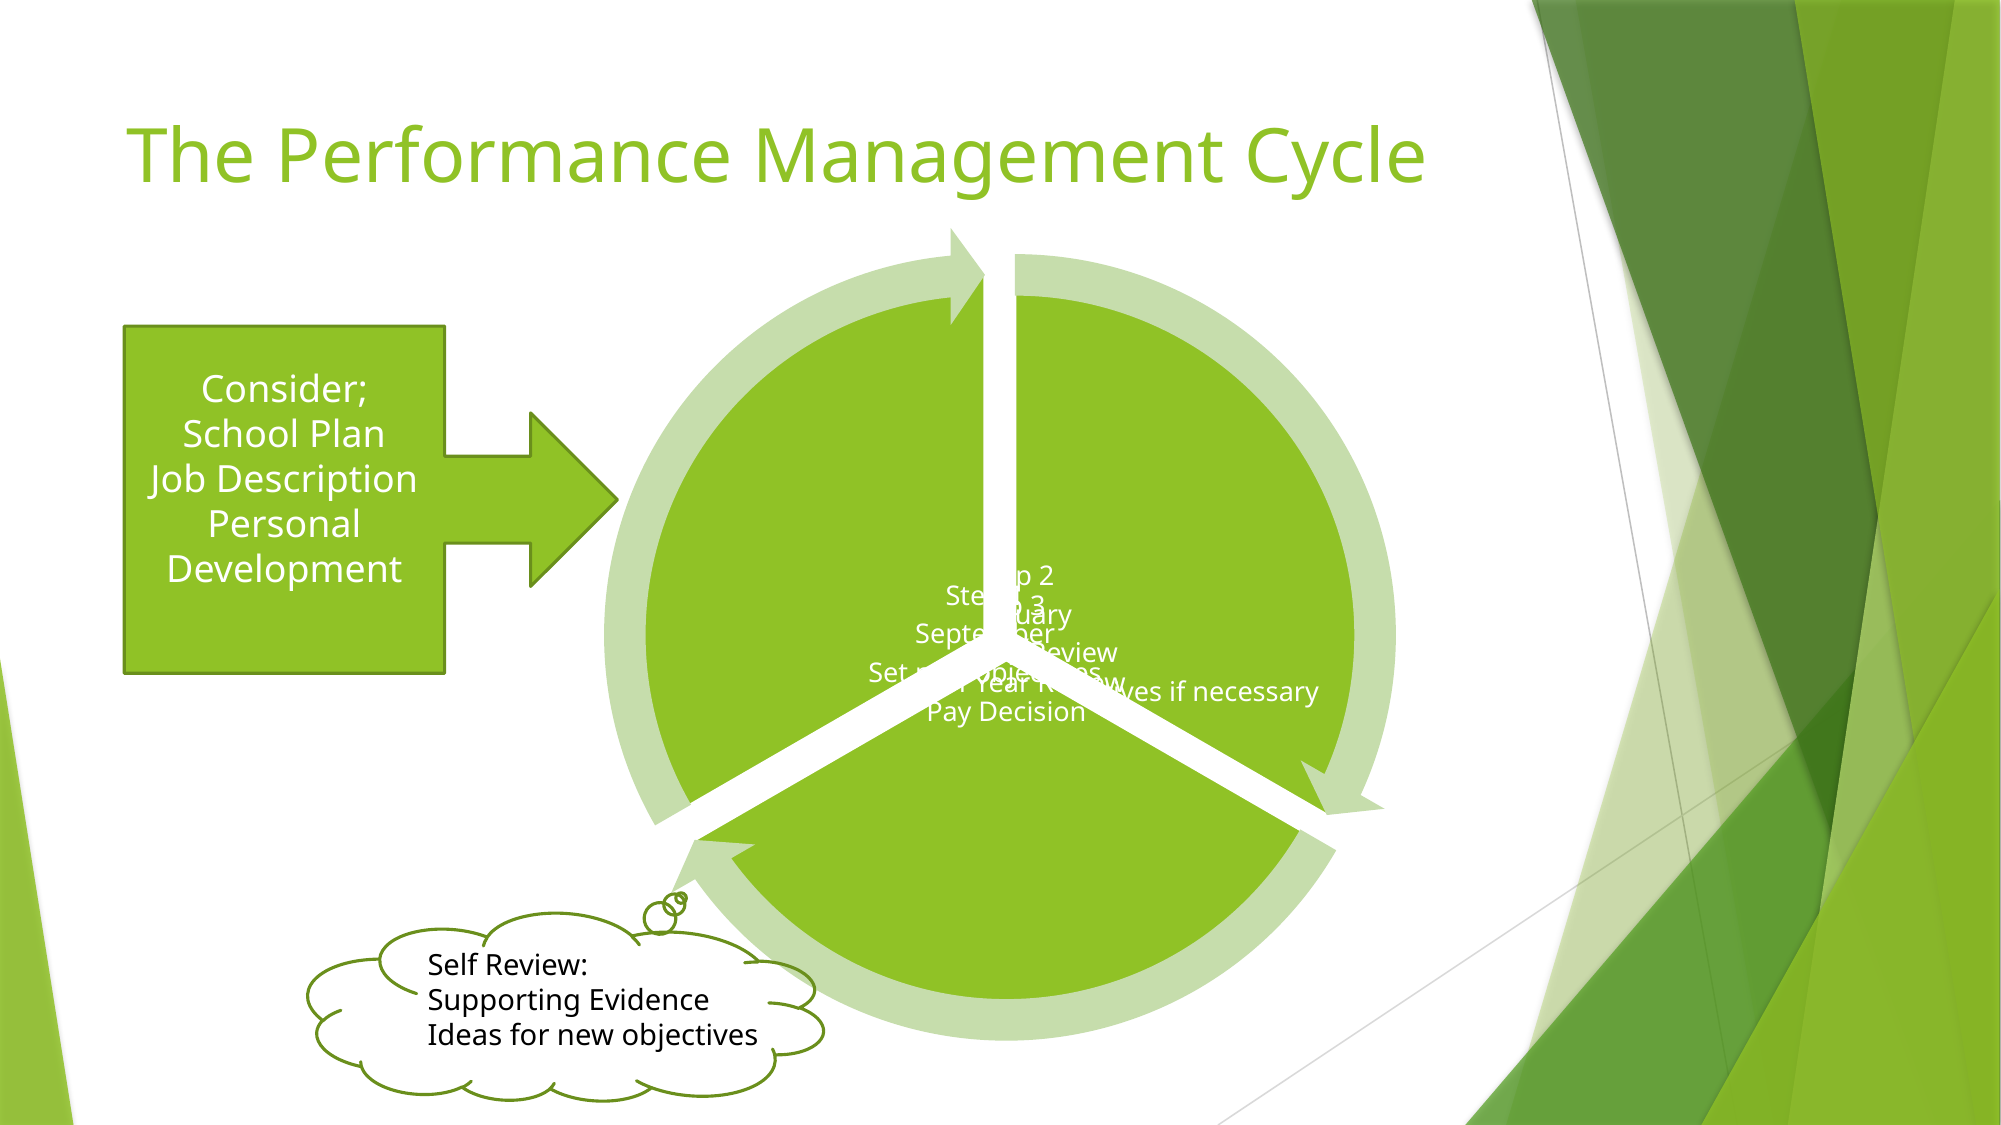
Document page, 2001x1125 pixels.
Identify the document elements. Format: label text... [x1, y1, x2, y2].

title The Performance Management Cycle [111, 99, 1522, 214]
text_box [397, 1093, 451, 1097]
text_box [468, 1093, 547, 1102]
text_box [555, 1093, 647, 1103]
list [91, 214, 1909, 1082]
text_box [663, 1093, 740, 1098]
